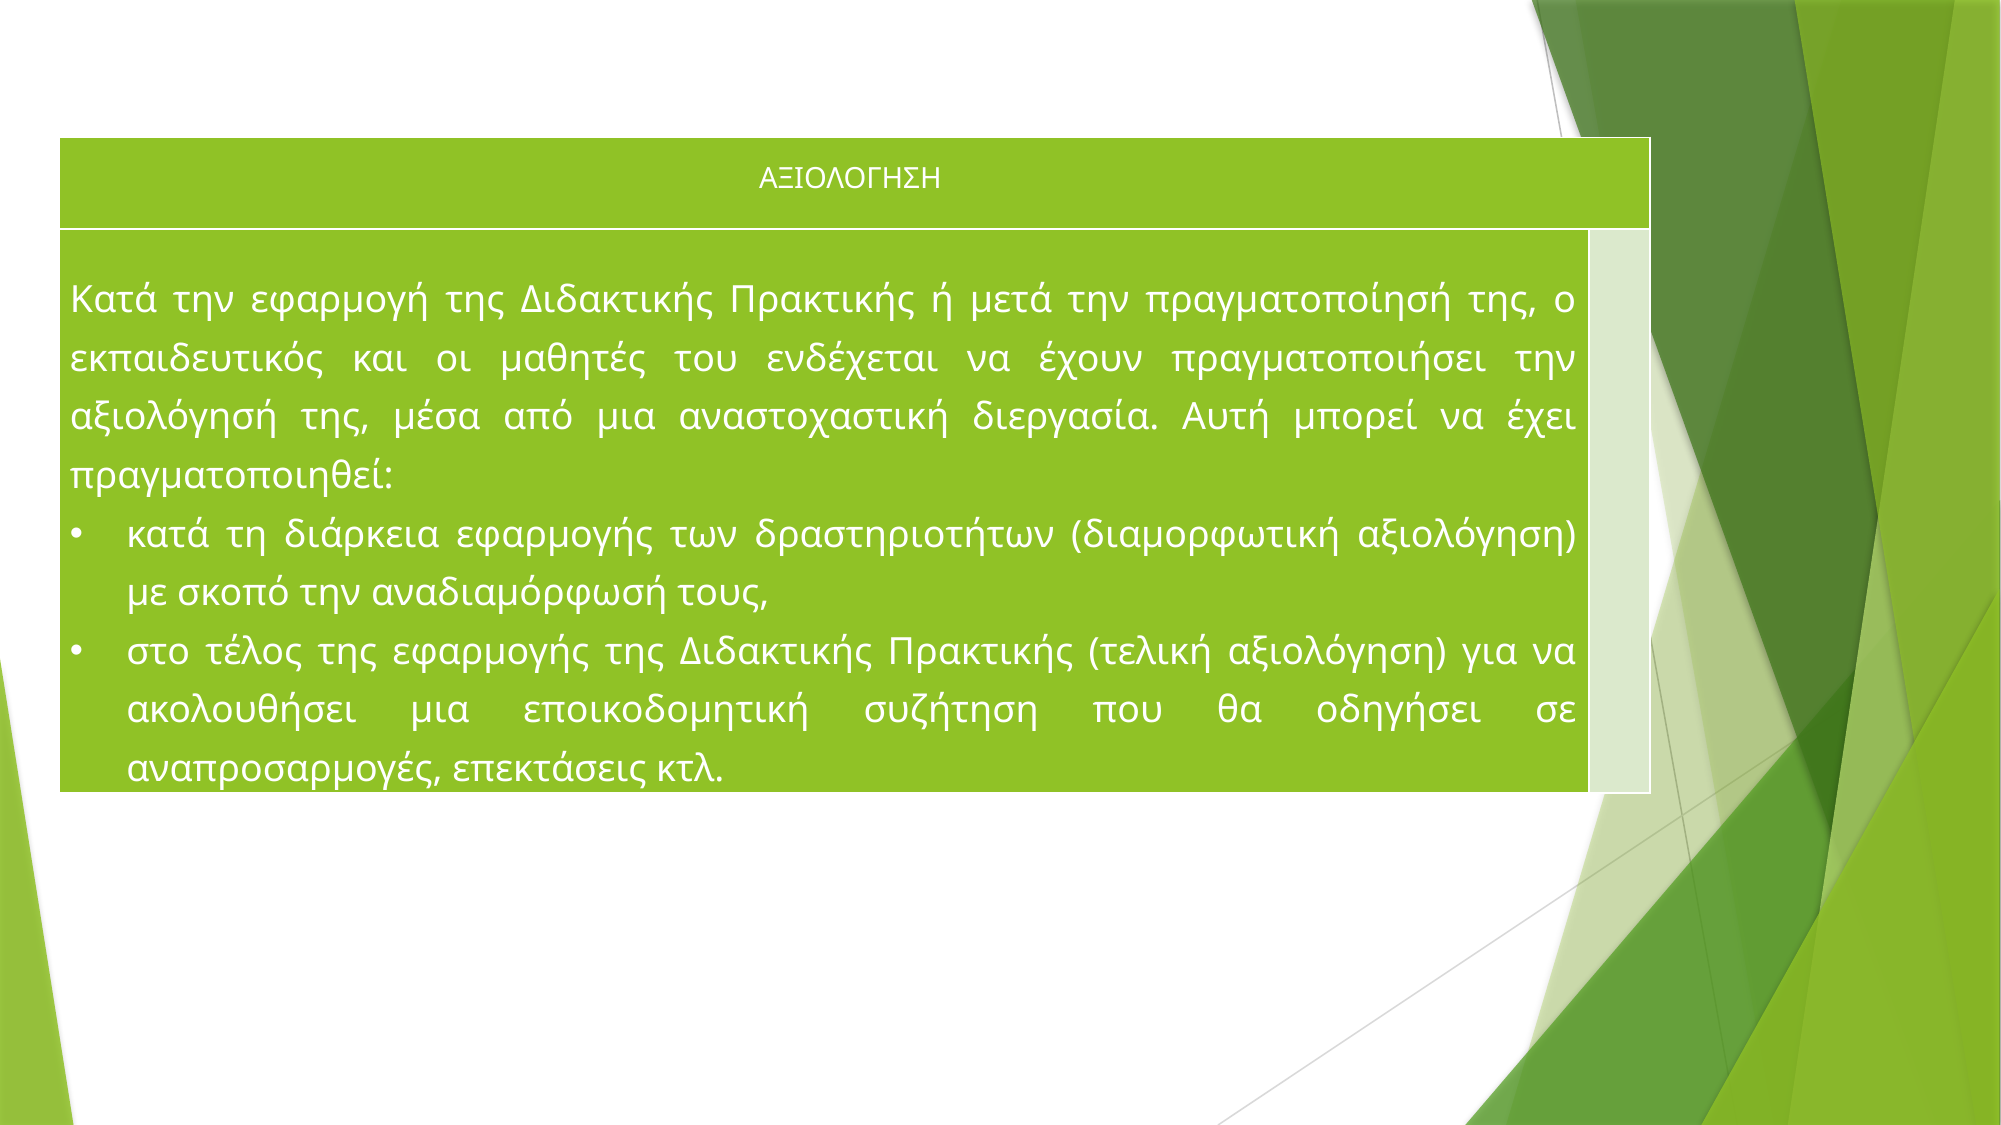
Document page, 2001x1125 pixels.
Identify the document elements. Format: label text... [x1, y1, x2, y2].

table_cell [1590, 230, 1649, 792]
table_header ΑΞΙΟΛΟΓΗΣΗ [60, 138, 1649, 228]
table_cell Κατά την εφαρμογή της Διδακτικής Πρακτικής ή μετά την πραγματοποίησή της, ο εκπαιδευτικός και οι μαθητές του ενδέχεται να έχουν πραγματοποιήσει την αξιολόγησή της, μέσα από μια αναστοχαστική διεργασία. Αυτή μπορεί να έχει πραγματοποιηθεί: κατά τη διάρκεια εφαρμογής των δραστηριοτήτων (διαμορφωτική αξιολόγηση) με σκοπό την αναδιαμόρφωσή τους, στο τέλος της εφαρμογής της Διδακτικής Πρακτικής (τελική αξιολόγηση) για να ακολουθήσει μια εποικοδομητική συζήτηση που θα οδηγήσει σε αναπροσαρμογές, επεκτάσεις κτλ. [60, 230, 1588, 792]
